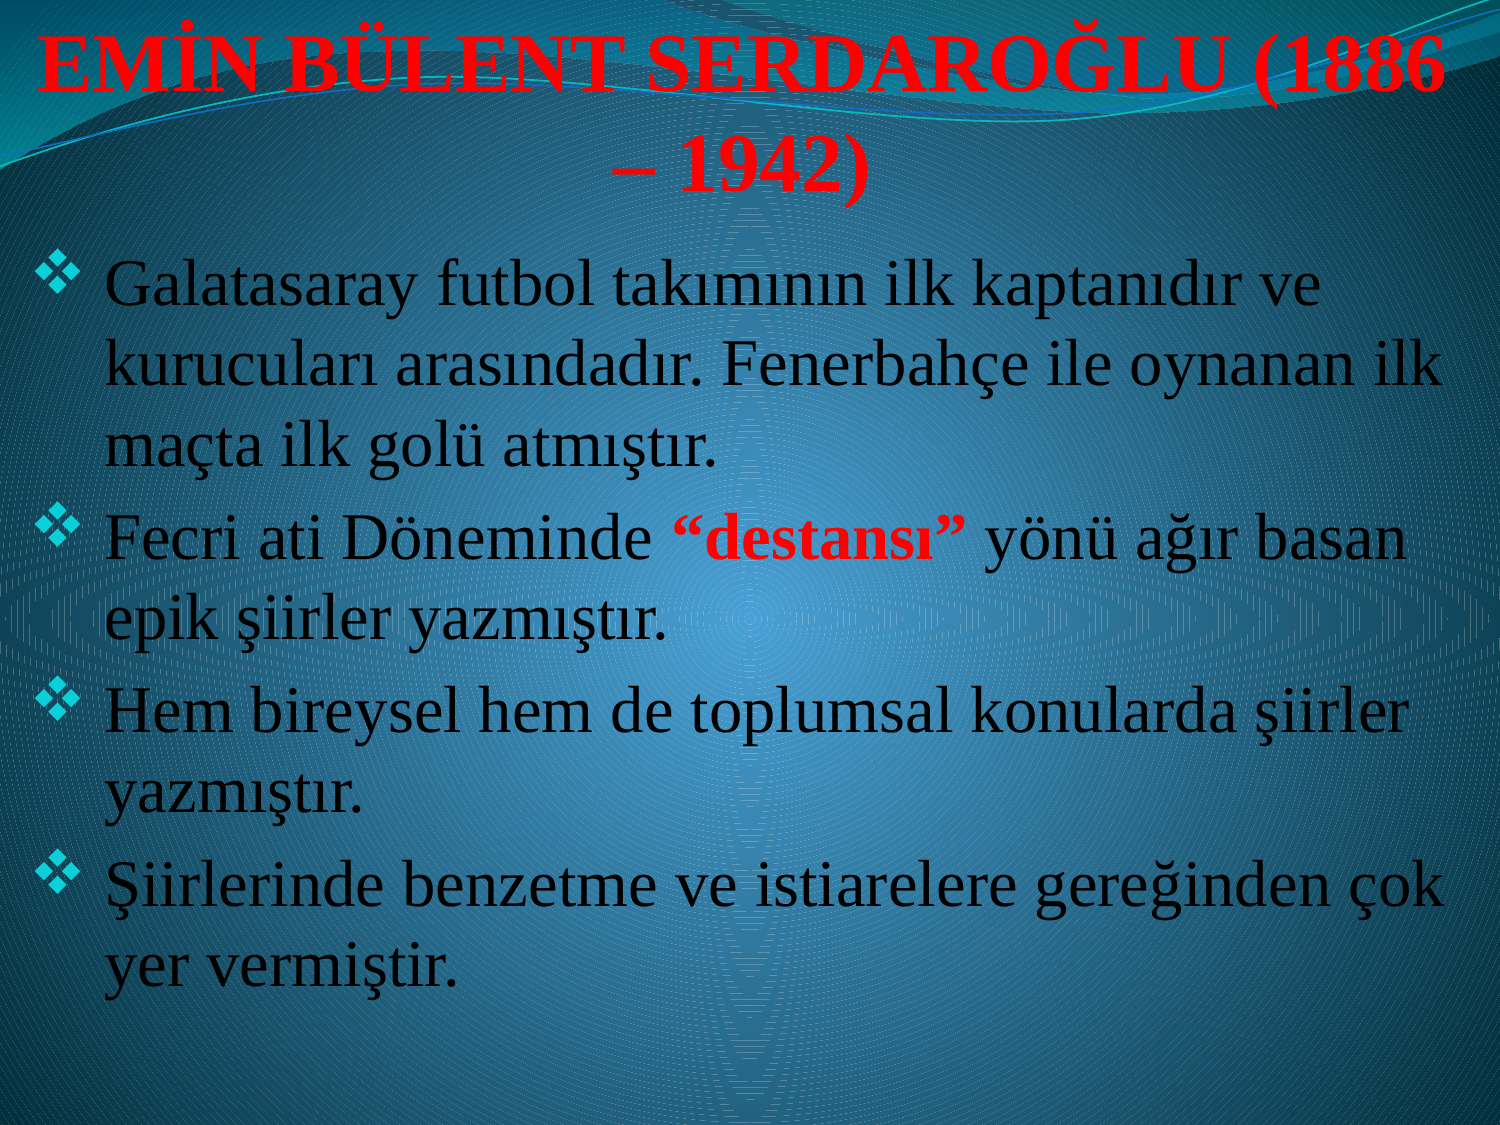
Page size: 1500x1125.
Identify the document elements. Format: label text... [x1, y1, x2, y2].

title EMİN BÜLENT SERDAROĞLU (1886 – 1942) [29, 19, 1459, 209]
subtitle Galatasaray futbol takımının ilk kaptanıdır ve kurucuları arasındadır. Fenerbahçe ile oynanan ilk maçta ilk golü atmıştır. Fecri ati Döneminde “destansı” yönü ağır basan epik şiirler yazmıştır. Hem bireysel hem de toplumsal konularda şiirler yazmıştır. Şiirlerinde benzetme ve istiarelere gereğinden çok yer vermiştir. [29, 231, 1459, 1094]
